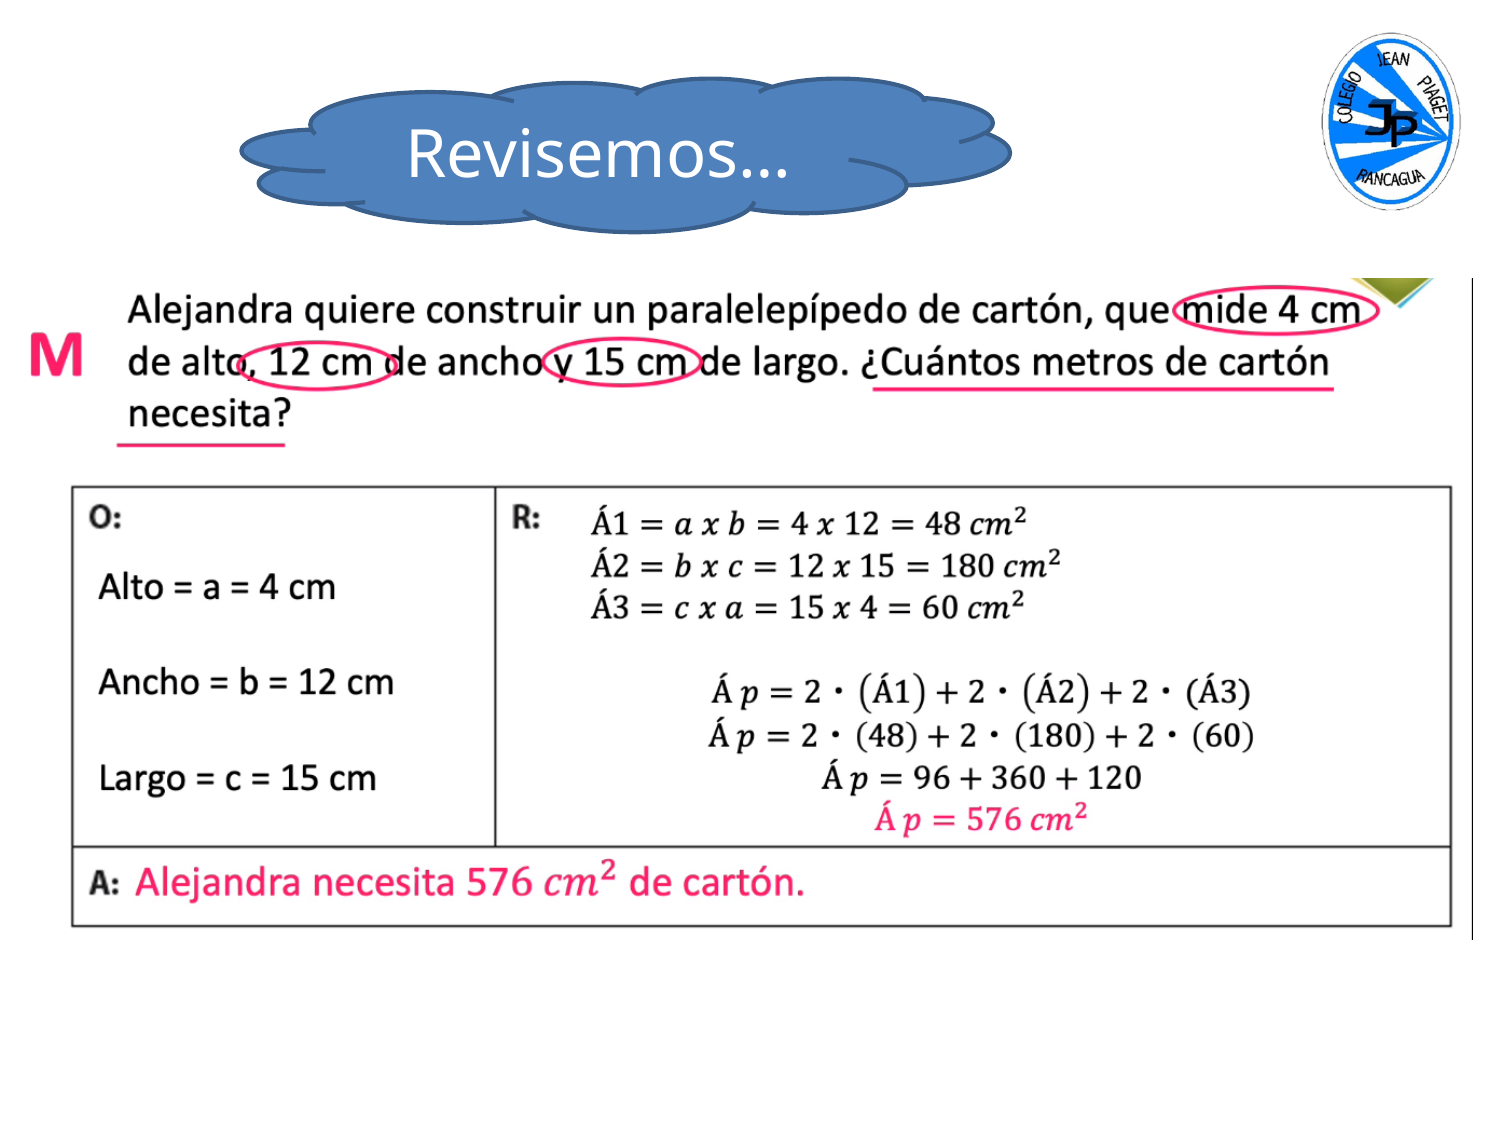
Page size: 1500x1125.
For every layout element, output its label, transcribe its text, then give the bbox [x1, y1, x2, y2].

text_box Revisemos… [239, 76, 1013, 235]
picture [17, 278, 1474, 940]
picture [1289, 30, 1500, 213]
